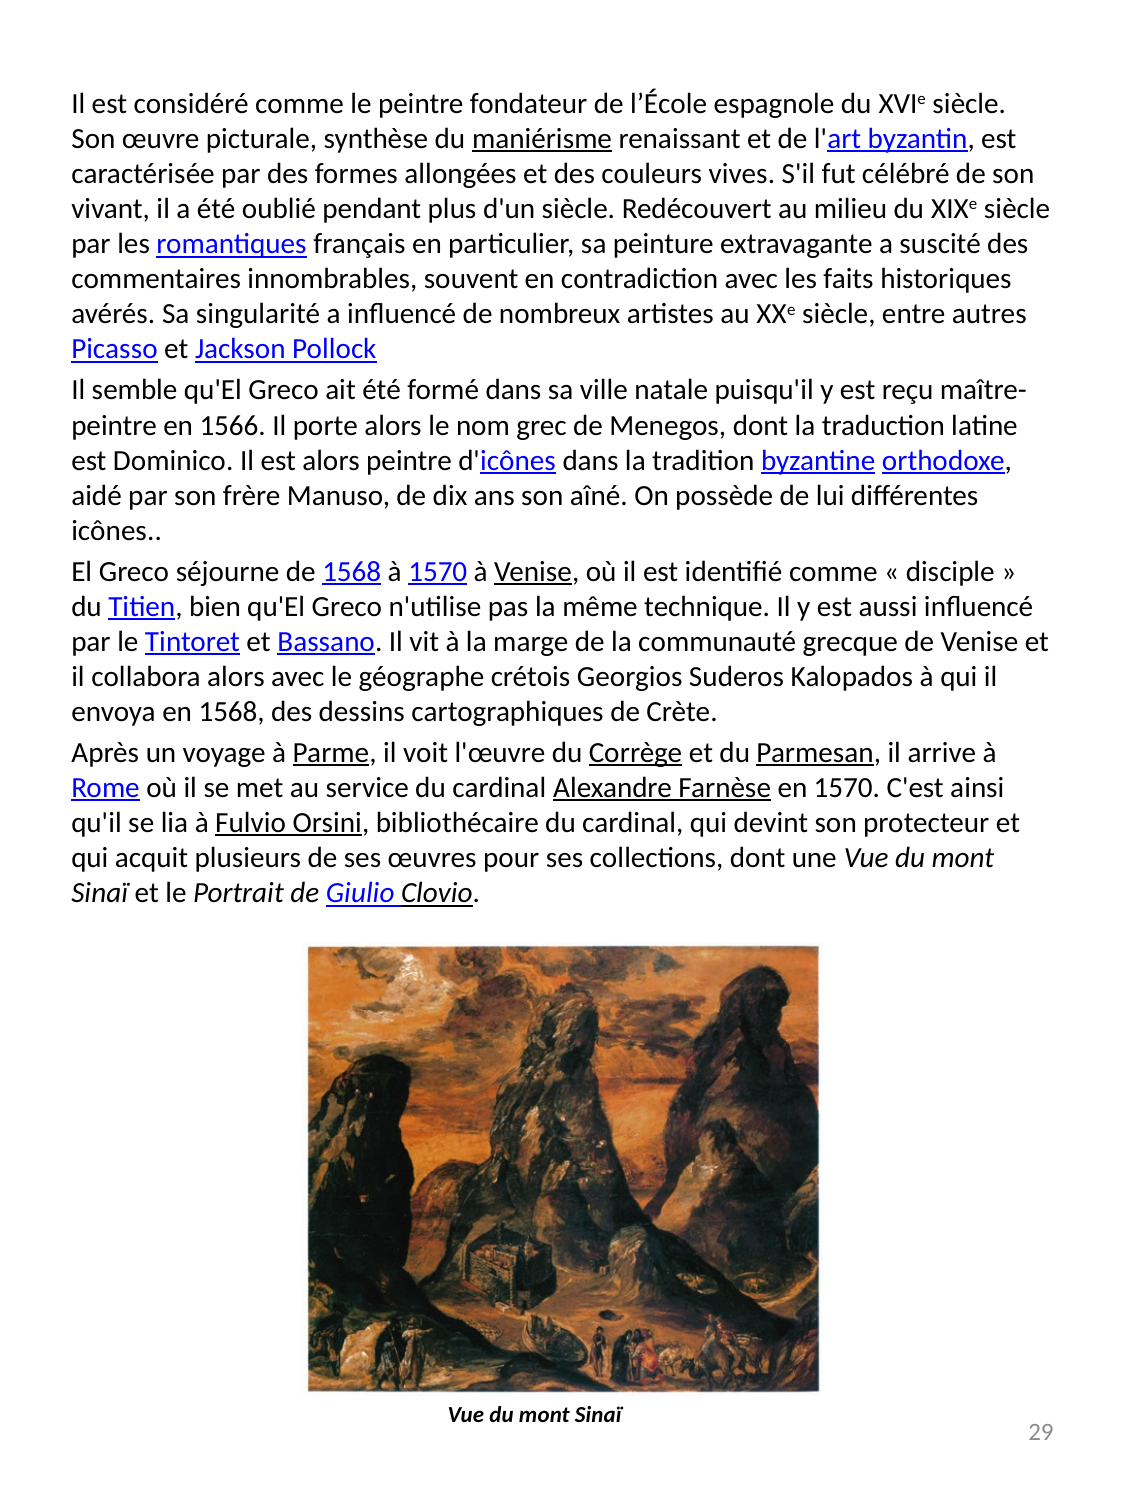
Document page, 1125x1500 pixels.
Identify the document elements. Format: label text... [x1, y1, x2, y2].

picture [302, 942, 823, 1396]
slide_number 29 [806, 1390, 1069, 1471]
list Il est considéré comme le peintre fondateur de l’École espagnole du xvie siècle. Son œuvre picturale, synthèse du maniérisme renaissant et de l'art byzantin, est caractérisée par des formes allongées et des couleurs vives. S'il fut célébré de son vivant, il a été oublié pendant plus d'un siècle. Redécouvert au milieu du xixe siècle par les romantiques français en particulier, sa peinture extravagante a suscité des commentaires innombrables, souvent en contradiction avec les faits historiques avérés. Sa singularité a influencé de nombreux artistes au xxe siècle, entre autres Picasso et Jackson Pollock Il semble qu'El Greco ait été formé dans sa ville natale puisqu'il y est reçu maître-peintre en 1566. Il porte alors le nom grec de Menegos, dont la traduction latine est Dominico. Il est alors peintre d'icônes dans la tradition byzantine orthodoxe, aidé par son frère Manuso, de dix ans son aîné. On possède de lui différentes icônes.. El Greco séjourne de 1568 à 1570 à Venise, où il est identifié comme « disciple » du Titien, bien qu'El Greco n'utilise pas la même technique. Il y est aussi influencé par le Tintoret et Bassano. Il vit à la marge de la communauté grecque de Venise et il collabora alors avec le géographe crétois Georgios Suderos Kalopados à qui il envoya en 1568, des dessins cartographiques de Crète. Après un voyage à Parme, il voit l'œuvre du Corrège et du Parmesan, il arrive à Rome où il se met au service du cardinal Alexandre Farnèse en 1570. C'est ainsi qu'il se lia à Fulvio Orsini, bibliothécaire du cardinal, qui devint son protecteur et qui acquit plusieurs de ses œuvres pour ses collections, dont une Vue du mont Sinaï et le Portrait de Giulio Clovio. [56, 76, 1069, 928]
text_box Vue du mont Sinaï [432, 1405, 637, 1435]
